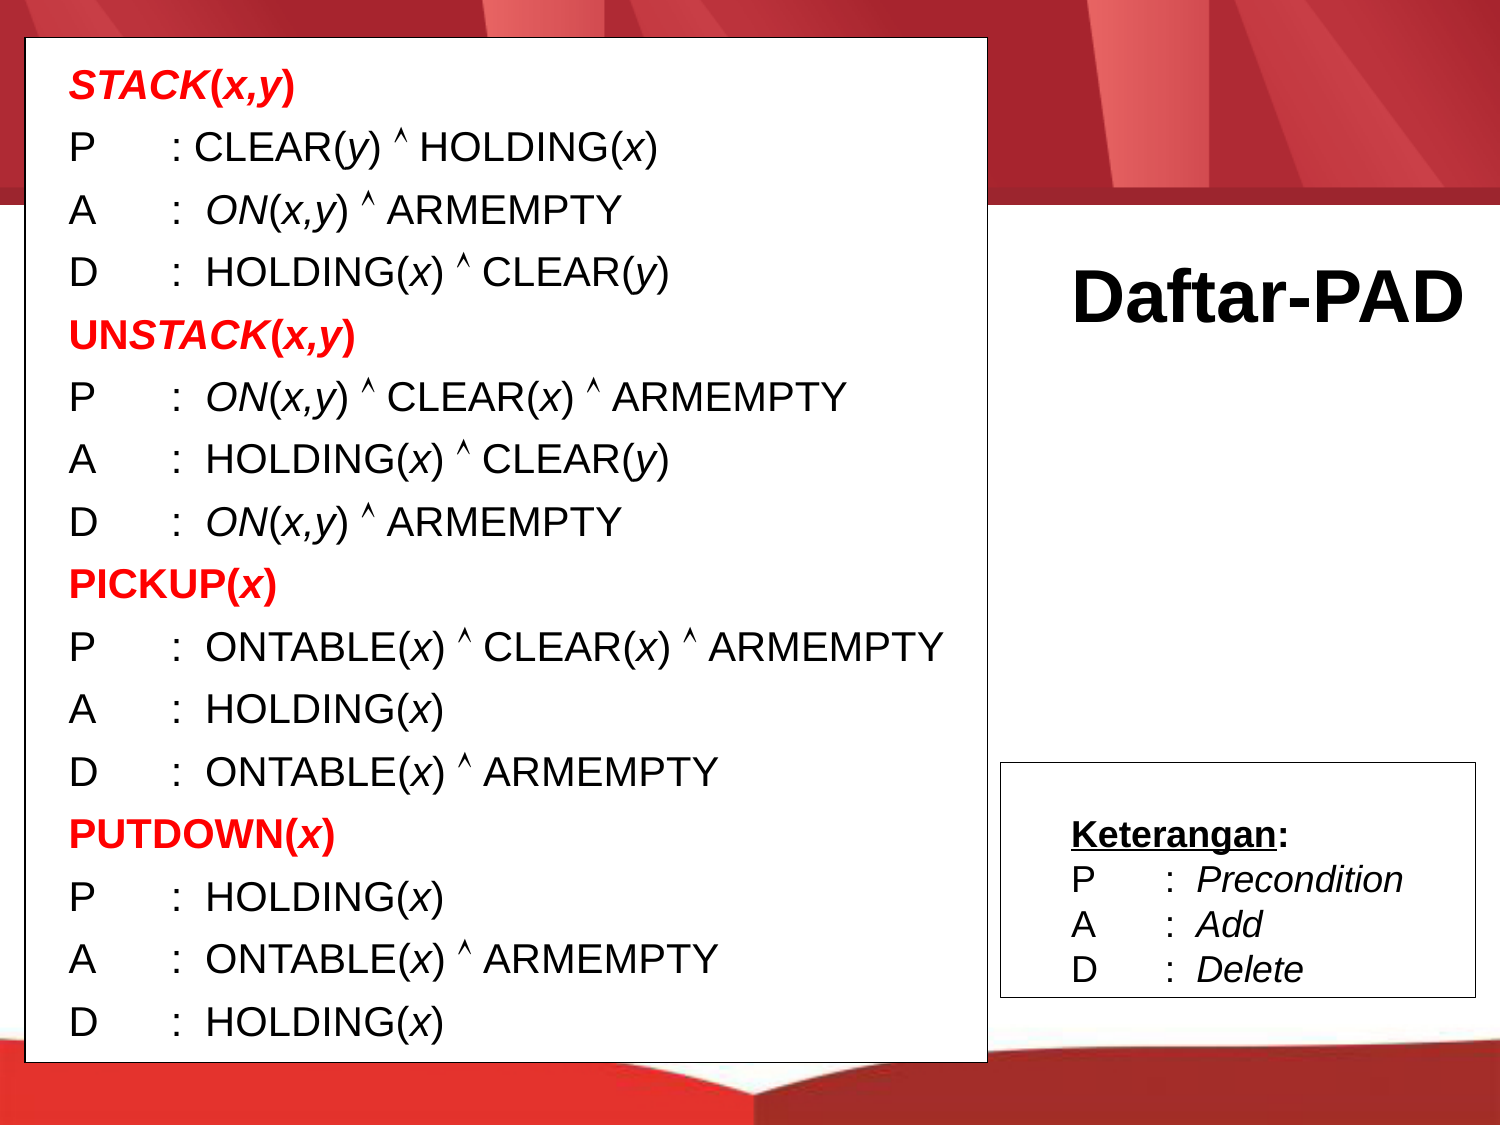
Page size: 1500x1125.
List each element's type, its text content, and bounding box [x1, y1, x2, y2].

text_box Keterangan: P : Precondition A : Add D : Delete [999, 762, 1475, 998]
text_box Daftar-PAD [999, 240, 1500, 346]
picture [0, 1024, 1500, 1125]
picture [0, 1, 1500, 205]
text_box STACK(x,y) P : CLEAR(y)  HOLDING(x) A : ON(x,y)  ARMEMPTY D : HOLDING(x)  CLEAR(y) UNSTACK(x,y) P : ON(x,y)  CLEAR(x)  ARMEMPTY A : HOLDING(x)  CLEAR(y) D : ON(x,y)  ARMEMPTY PICKUP(x) P : ONTABLE(x)  CLEAR(x)  ARMEMPTY A : HOLDING(x) D : ONTABLE(x)  ARMEMPTY PUTDOWN(x) P : HOLDING(x) A : ONTABLE(x)  ARMEMPTY D : HOLDING(x) [24, 37, 988, 1063]
